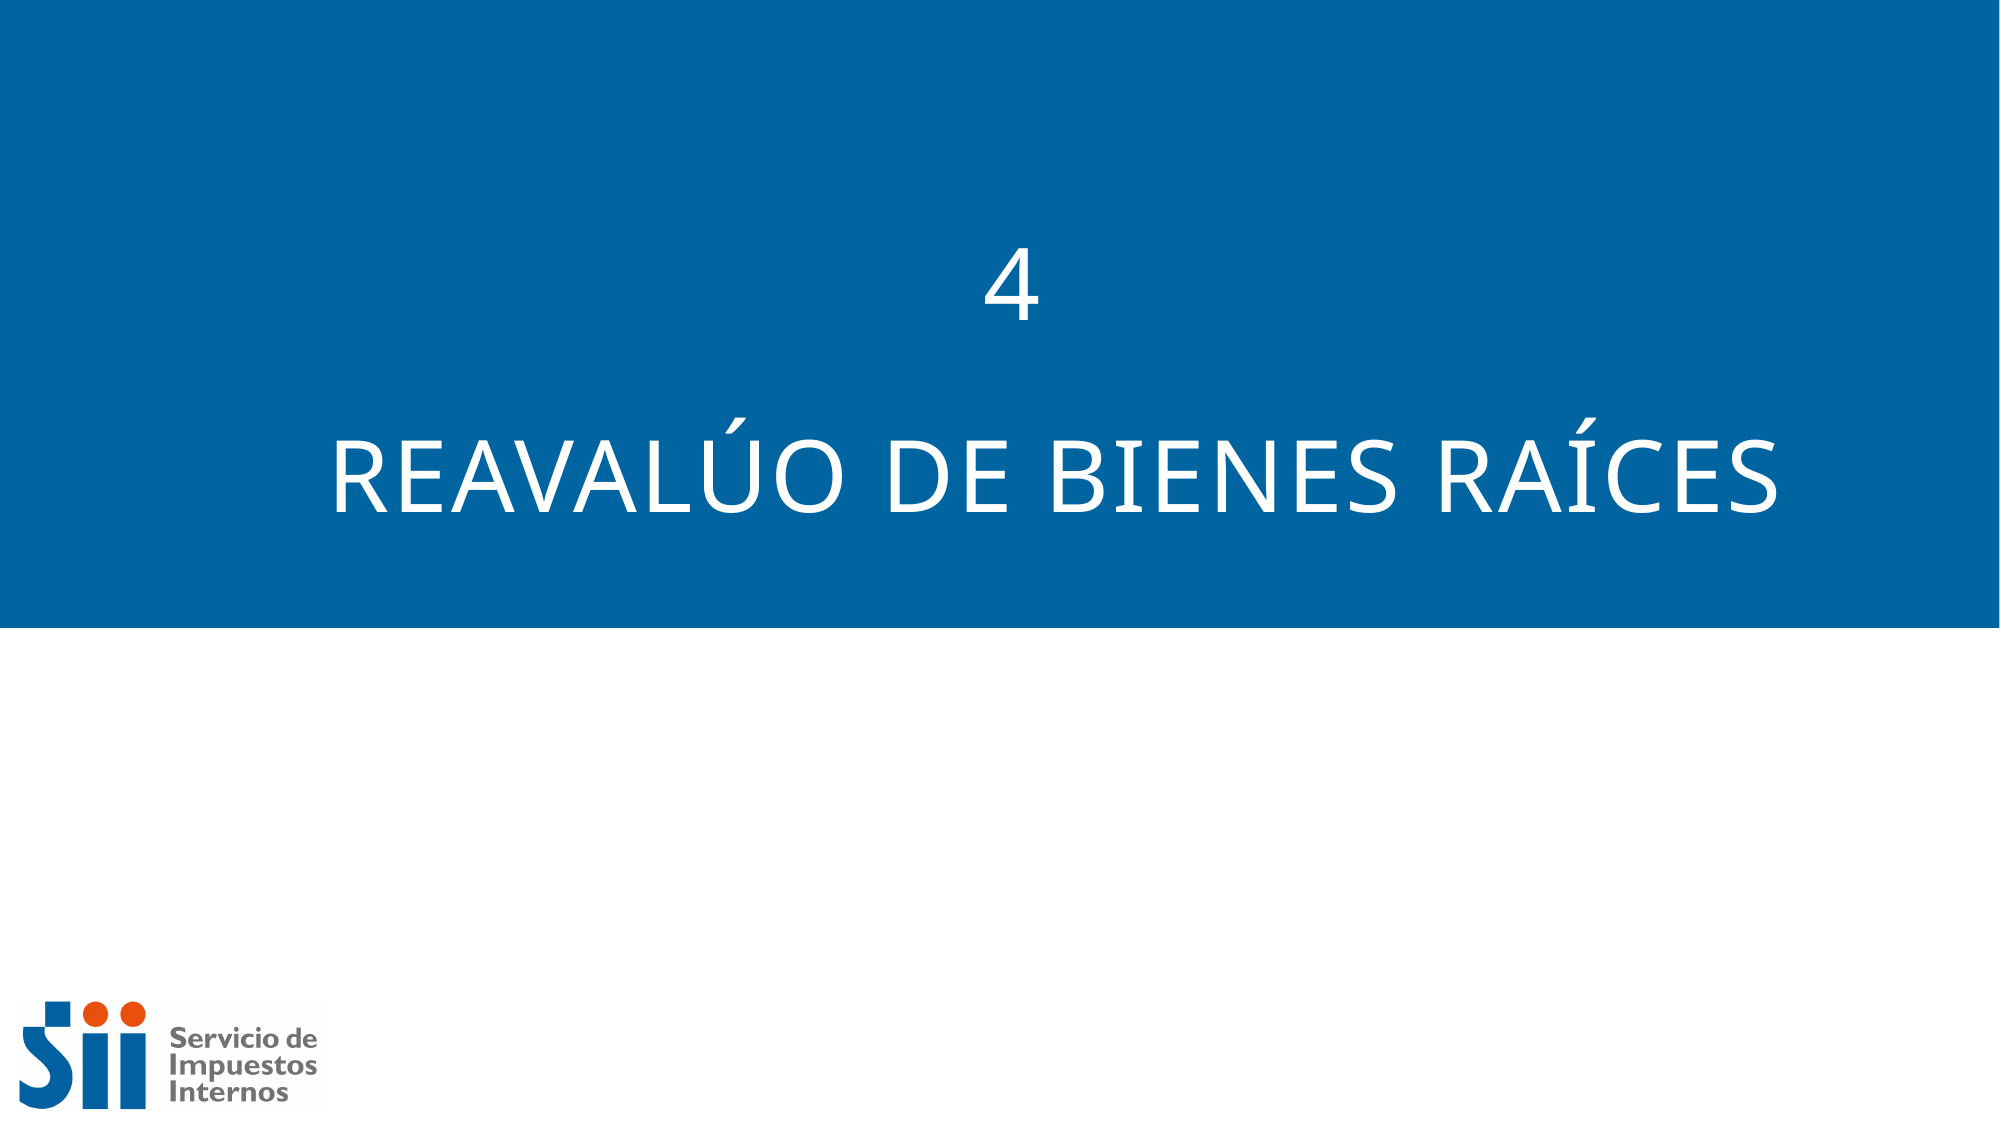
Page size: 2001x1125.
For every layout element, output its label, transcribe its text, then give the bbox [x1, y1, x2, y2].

picture [19, 1000, 328, 1114]
title 4 Reavalúo de bienes raíces [151, 250, 1877, 526]
